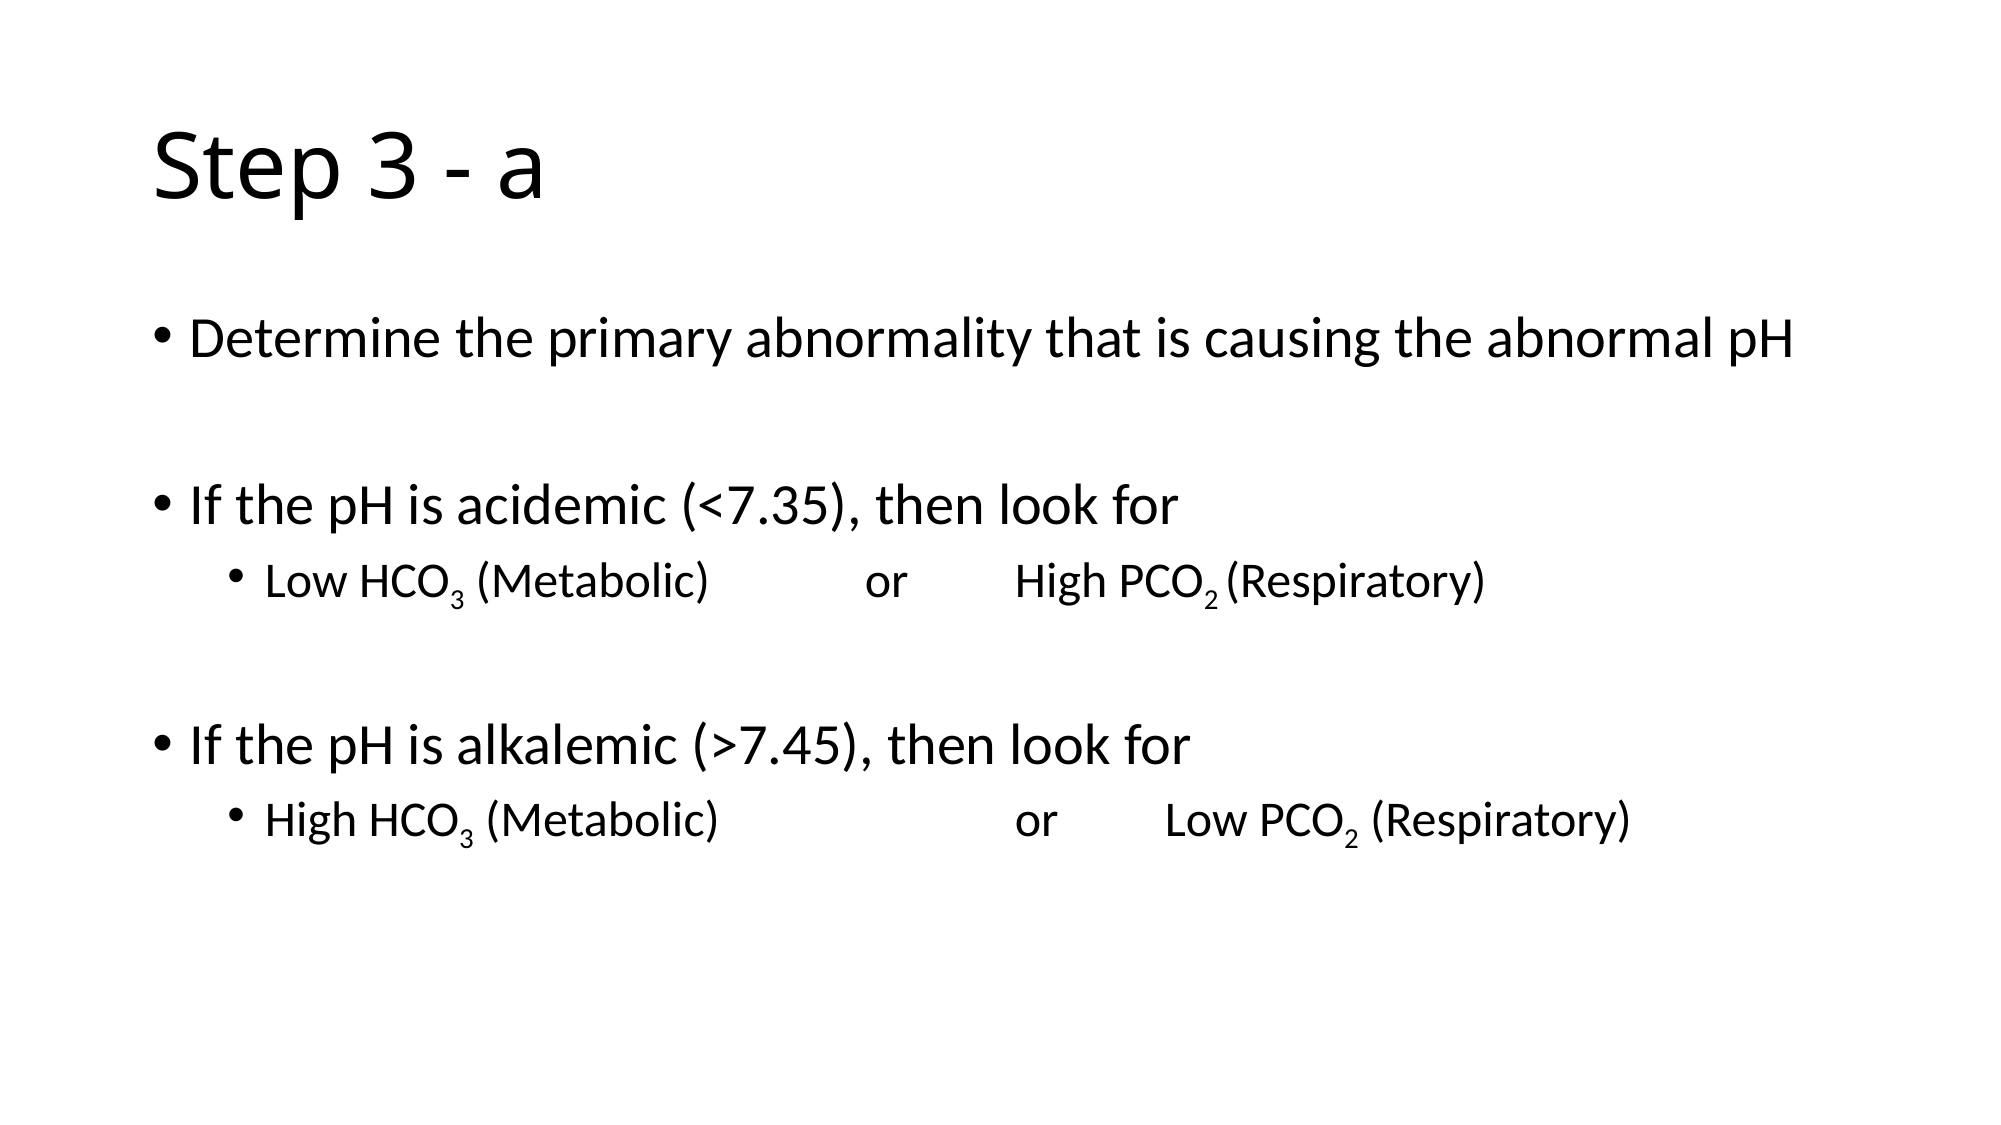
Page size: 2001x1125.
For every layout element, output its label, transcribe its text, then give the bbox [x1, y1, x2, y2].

list Determine the primary abnormality that is causing the abnormal pH If the pH is acidemic (<7.35), then look for Low HCO3 (Metabolic) or High PCO2 (Respiratory) If the pH is alkalemic (>7.45), then look for High HCO3 (Metabolic) or Low PCO2 (Respiratory) [137, 299, 1863, 1014]
title Step 3 - a [137, 59, 1863, 278]
